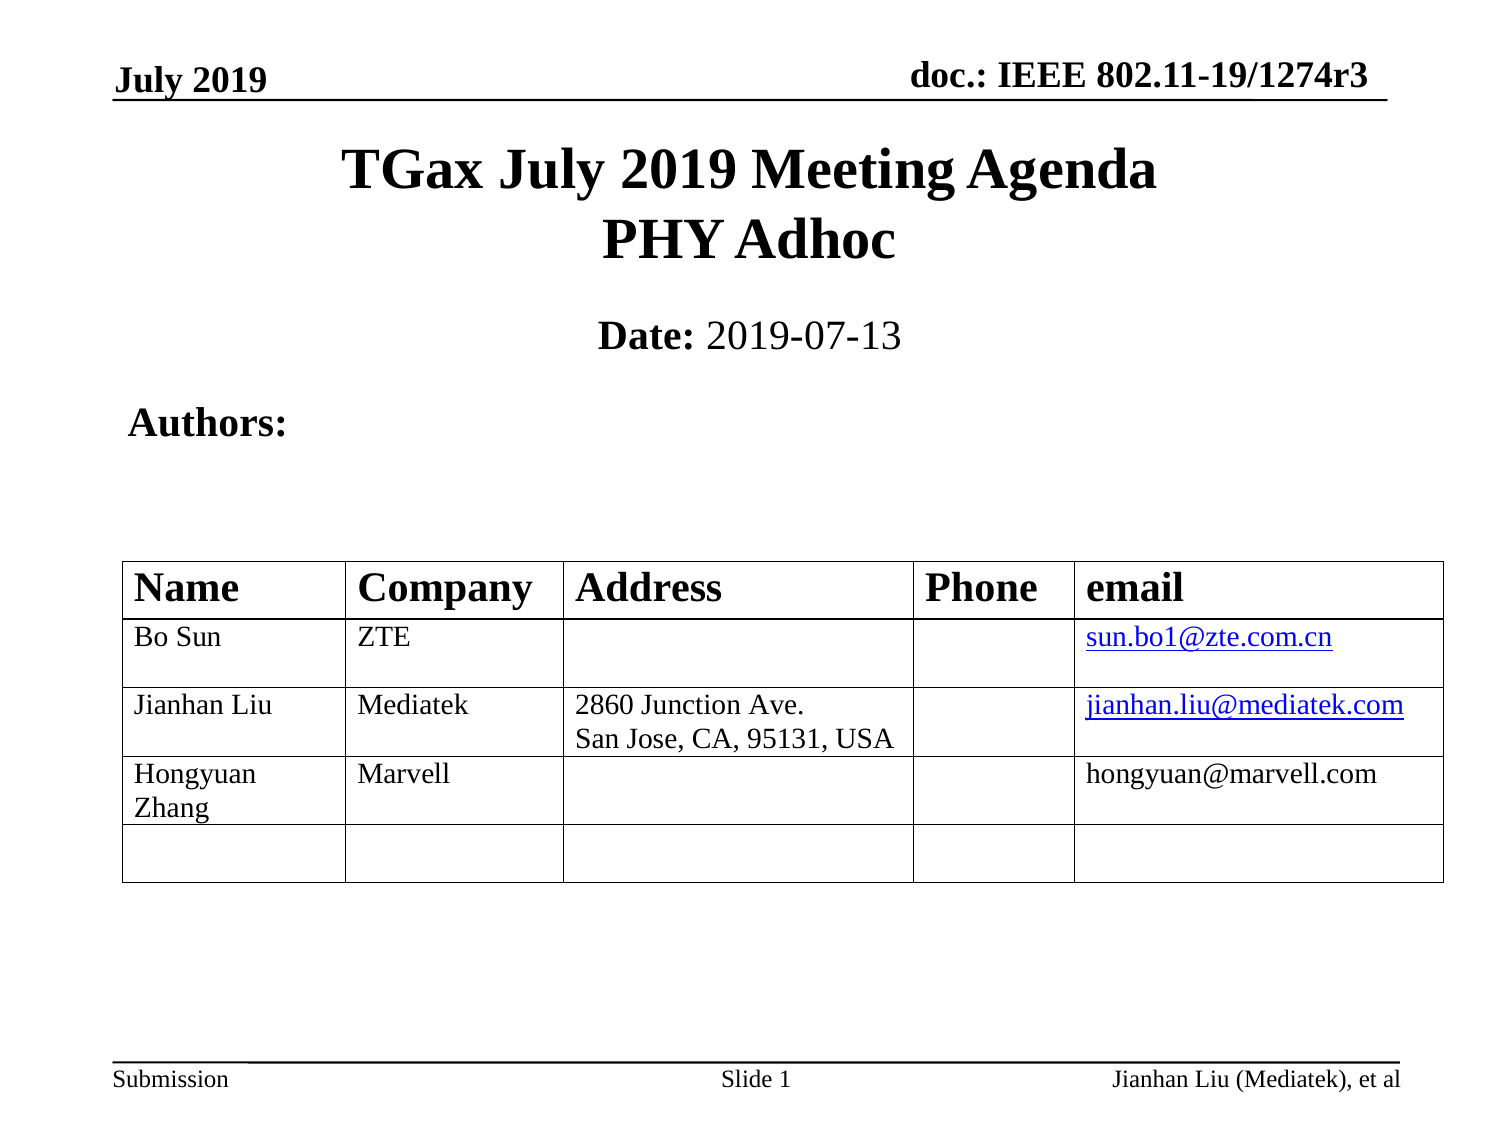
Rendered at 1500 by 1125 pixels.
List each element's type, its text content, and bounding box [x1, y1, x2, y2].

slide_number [114, 54, 270, 101]
footer Jianhan Liu (Mediatek), et al [1107, 1061, 1402, 1093]
text_box Authors: [112, 387, 838, 450]
slide_number Slide 1 [712, 1061, 800, 1093]
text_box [106, 560, 1485, 932]
text_box TGax July 2019 Meeting Agenda PHY Adhoc [112, 112, 1388, 288]
text_box Date: 2019-07-13 [112, 299, 1388, 363]
